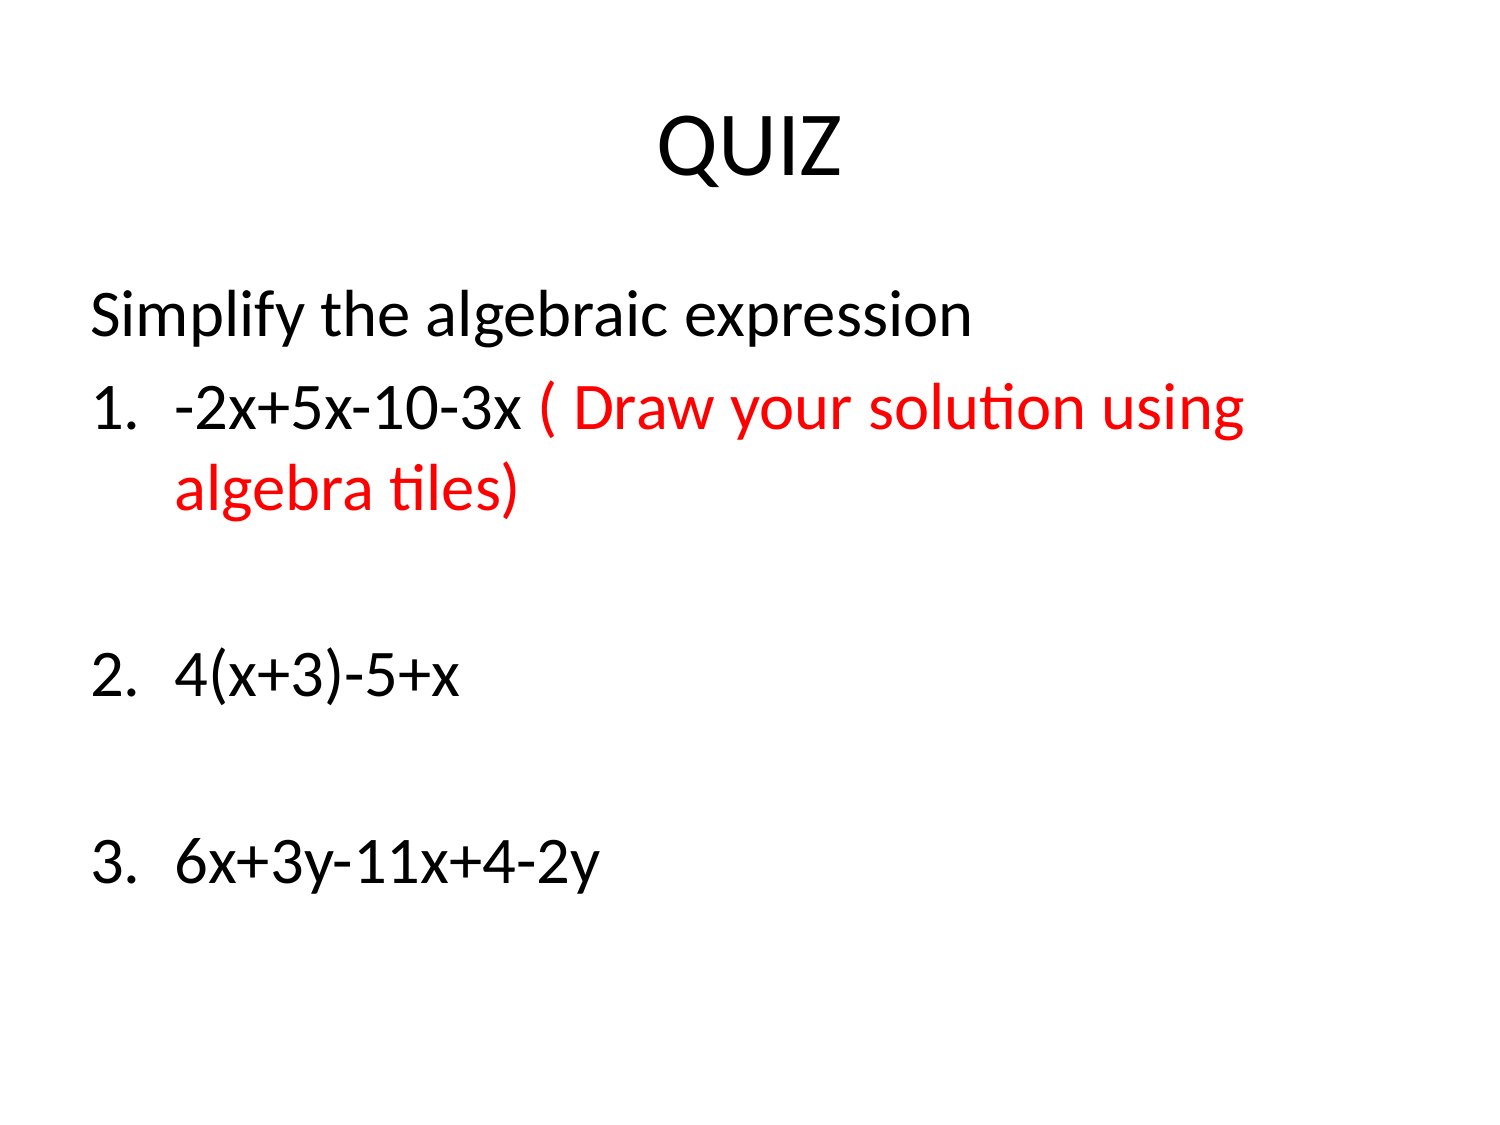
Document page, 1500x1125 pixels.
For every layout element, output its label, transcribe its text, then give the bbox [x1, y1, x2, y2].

list Simplify the algebraic expression -2x+5x-10-3x ( Draw your solution using algebra tiles) 4(x+3)-5+x 6x+3y-11x+4-2y [75, 262, 1425, 1005]
title QUIZ [75, 45, 1425, 233]
